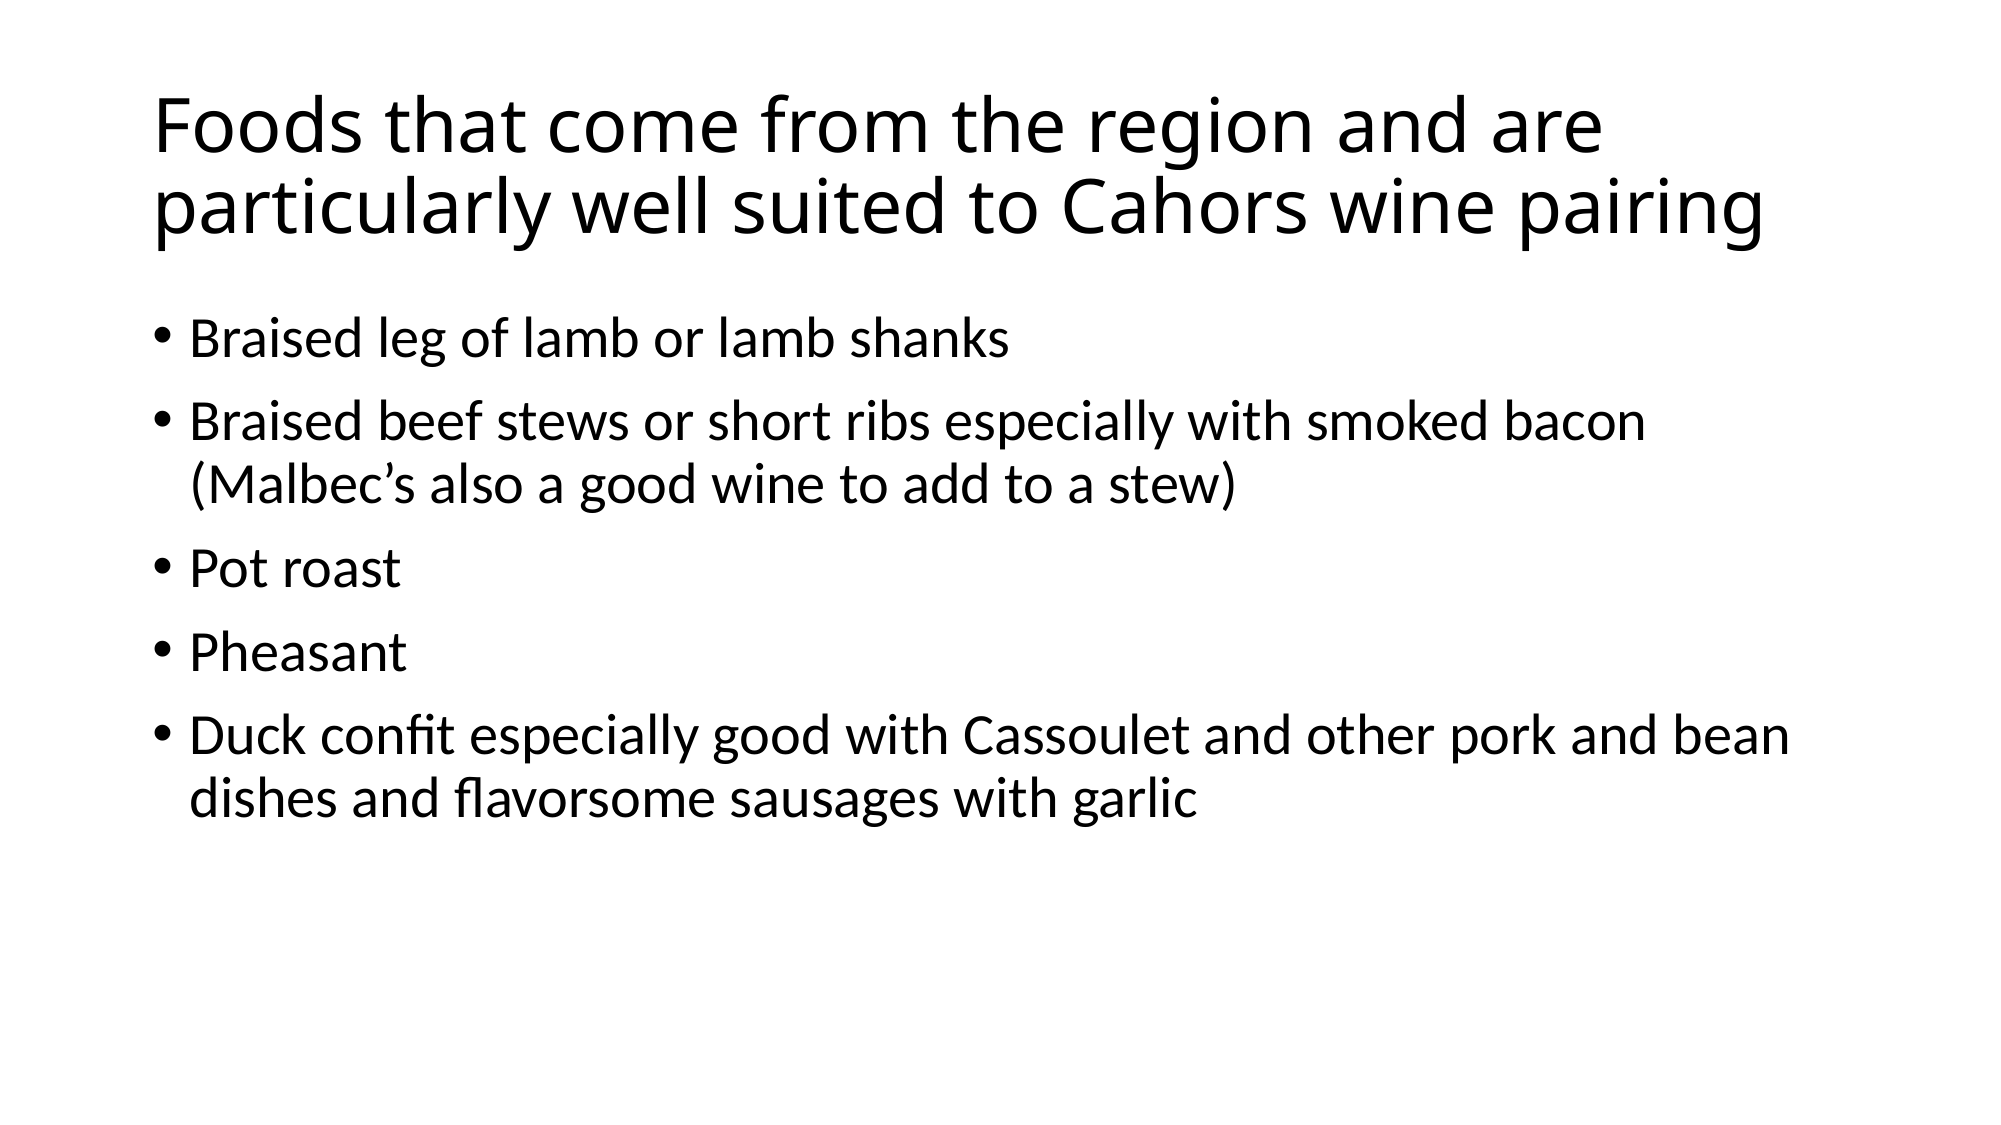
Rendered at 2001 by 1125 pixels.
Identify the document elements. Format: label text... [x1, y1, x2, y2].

list Braised leg of lamb or lamb shanks Braised beef stews or short ribs especially with smoked bacon (Malbec’s also a good wine to add to a stew) Pot roast Pheasant Duck confit especially good with Cassoulet and other pork and bean dishes and flavorsome sausages with garlic [137, 299, 1863, 1014]
title Foods that come from the region and are particularly well suited to Cahors wine pairing [137, 59, 1863, 278]
